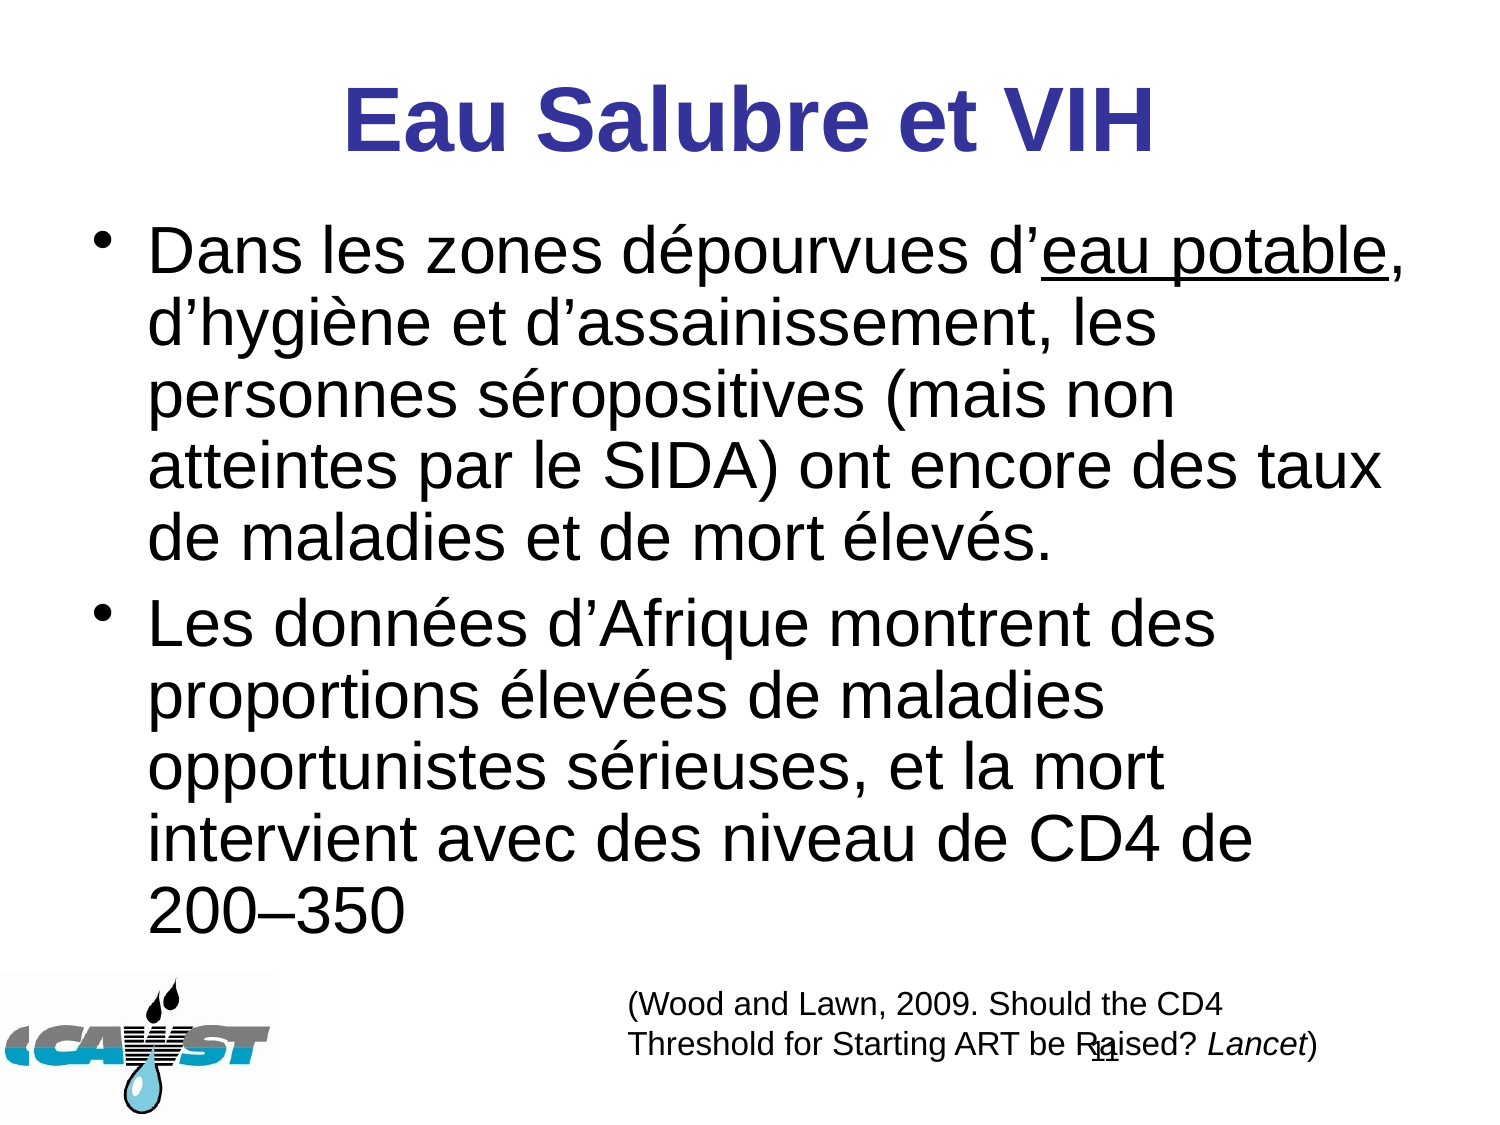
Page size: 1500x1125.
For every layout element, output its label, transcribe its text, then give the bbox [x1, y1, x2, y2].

slide_number 11 [1074, 1025, 1425, 1100]
picture [0, 972, 274, 1125]
list Dans les zones dépourvues d’eau potable, d’hygiène et d’assainissement, les personnes séropositives (mais non atteintes par le SIDA) ont encore des taux de maladies et de mort élevés. Les données d’Afrique montrent des proportions élevées de maladies opportunistes sérieuses, et la mort intervient avec des niveau de CD4 de 200–350 [76, 208, 1427, 951]
title Eau Salubre et VIH [75, 45, 1425, 185]
text_box (Wood and Lawn, 2009. Should the CD4 Threshold for Starting ART be Raised? Lancet) [612, 974, 1363, 1070]
